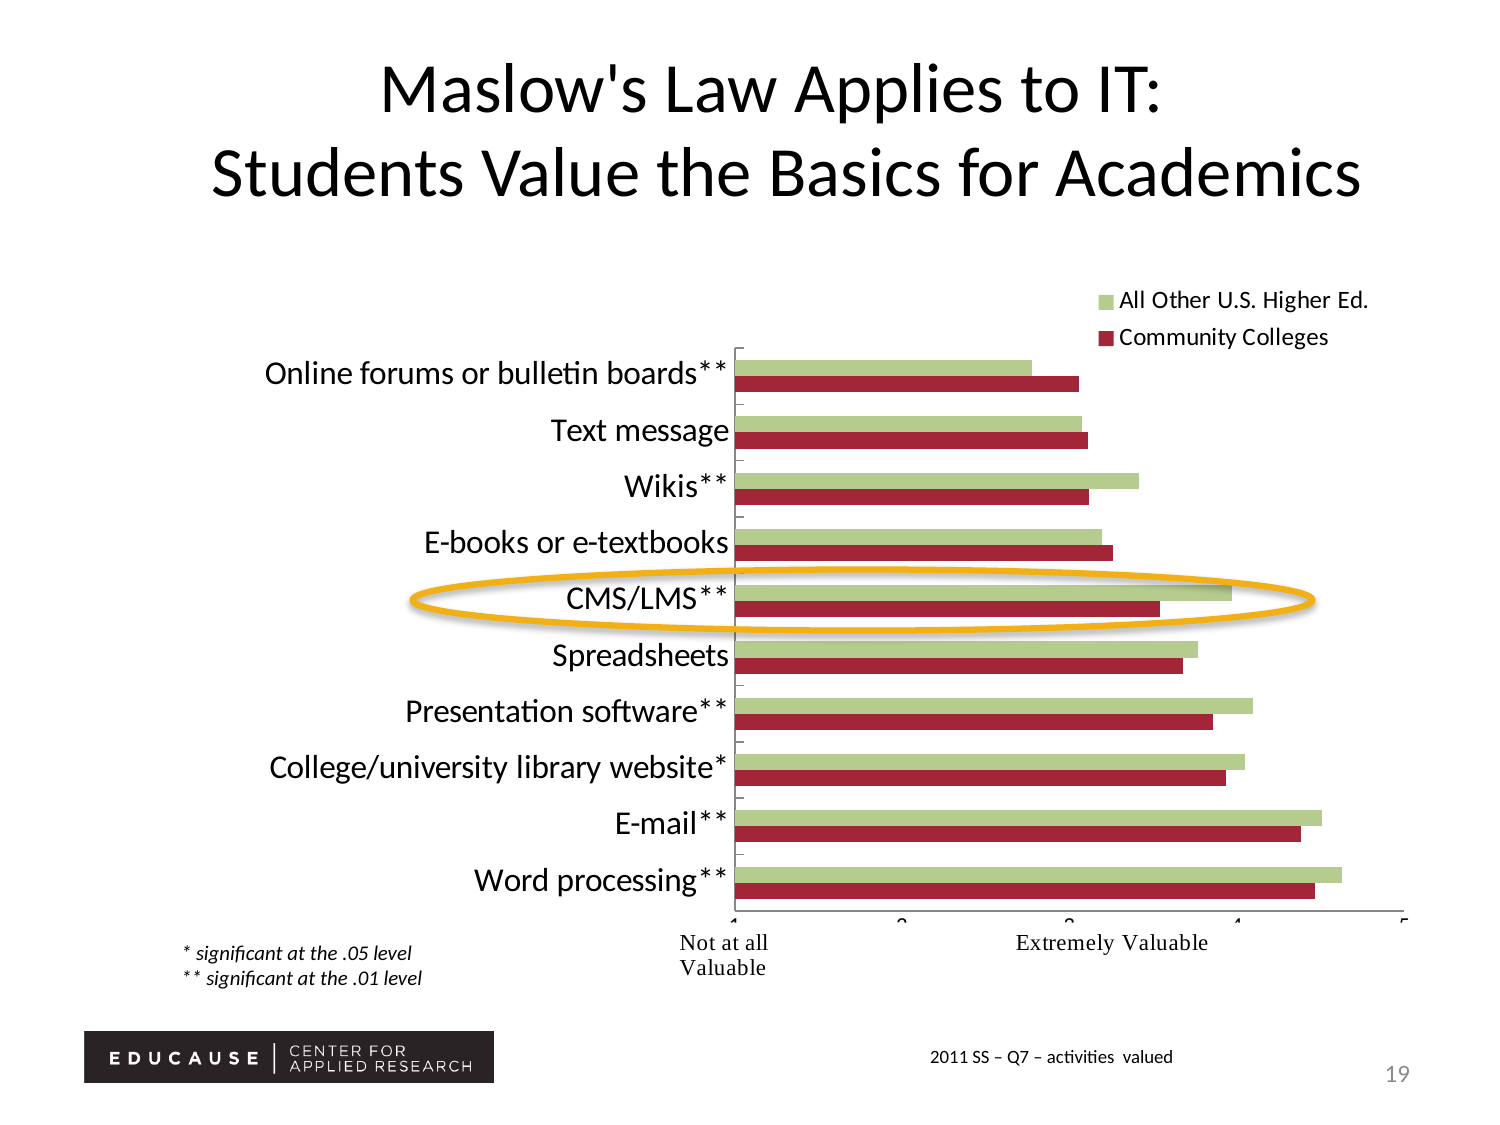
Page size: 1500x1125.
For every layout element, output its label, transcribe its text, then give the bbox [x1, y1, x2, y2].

text_box 2011 SS – Q7 – activities valued [915, 1037, 1374, 1075]
picture [84, 1031, 494, 1083]
chart [113, 273, 1464, 1000]
title Maslow's Law Applies to IT: Students Value the Basics for Academics [76, 32, 1500, 221]
slide_number 19 [1074, 1042, 1425, 1103]
